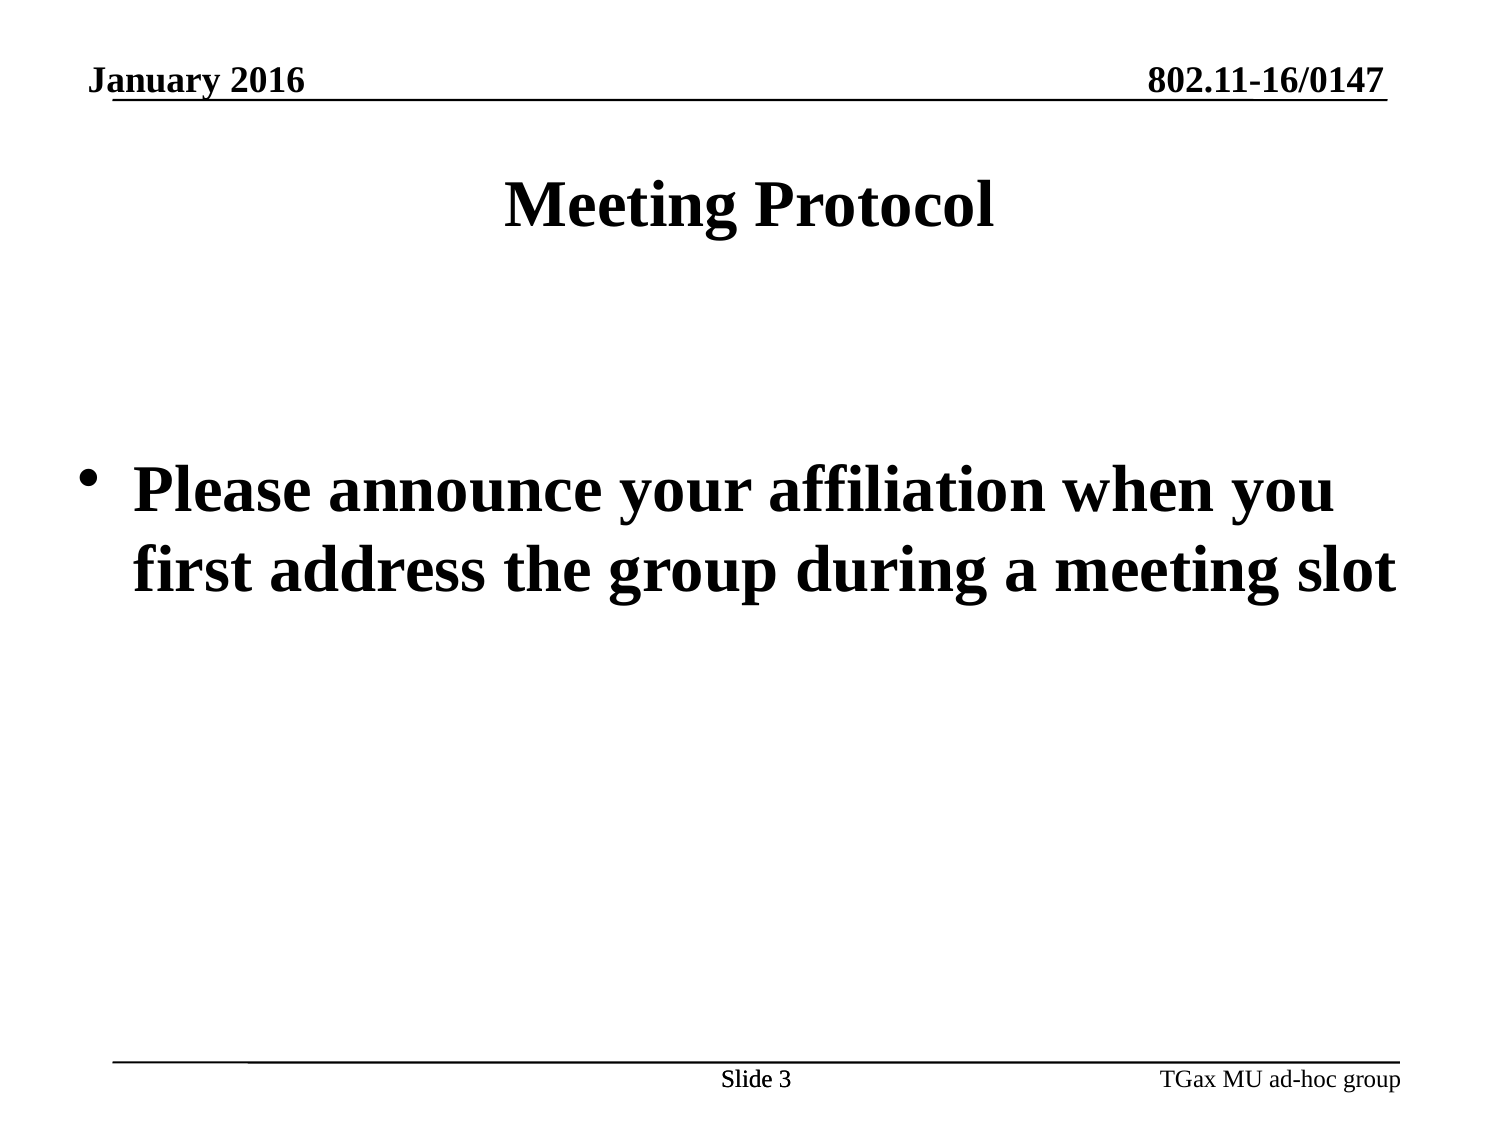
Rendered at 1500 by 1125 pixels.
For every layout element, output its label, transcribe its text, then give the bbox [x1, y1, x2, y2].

list Please announce your affiliation when you first address the group during a meeting slot [62, 437, 1450, 713]
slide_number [87, 54, 350, 100]
title Meeting Protocol [112, 112, 1388, 288]
footer TGax MU ad-hoc group [1156, 1062, 1402, 1093]
text_box Slide 3 [675, 1062, 838, 1093]
